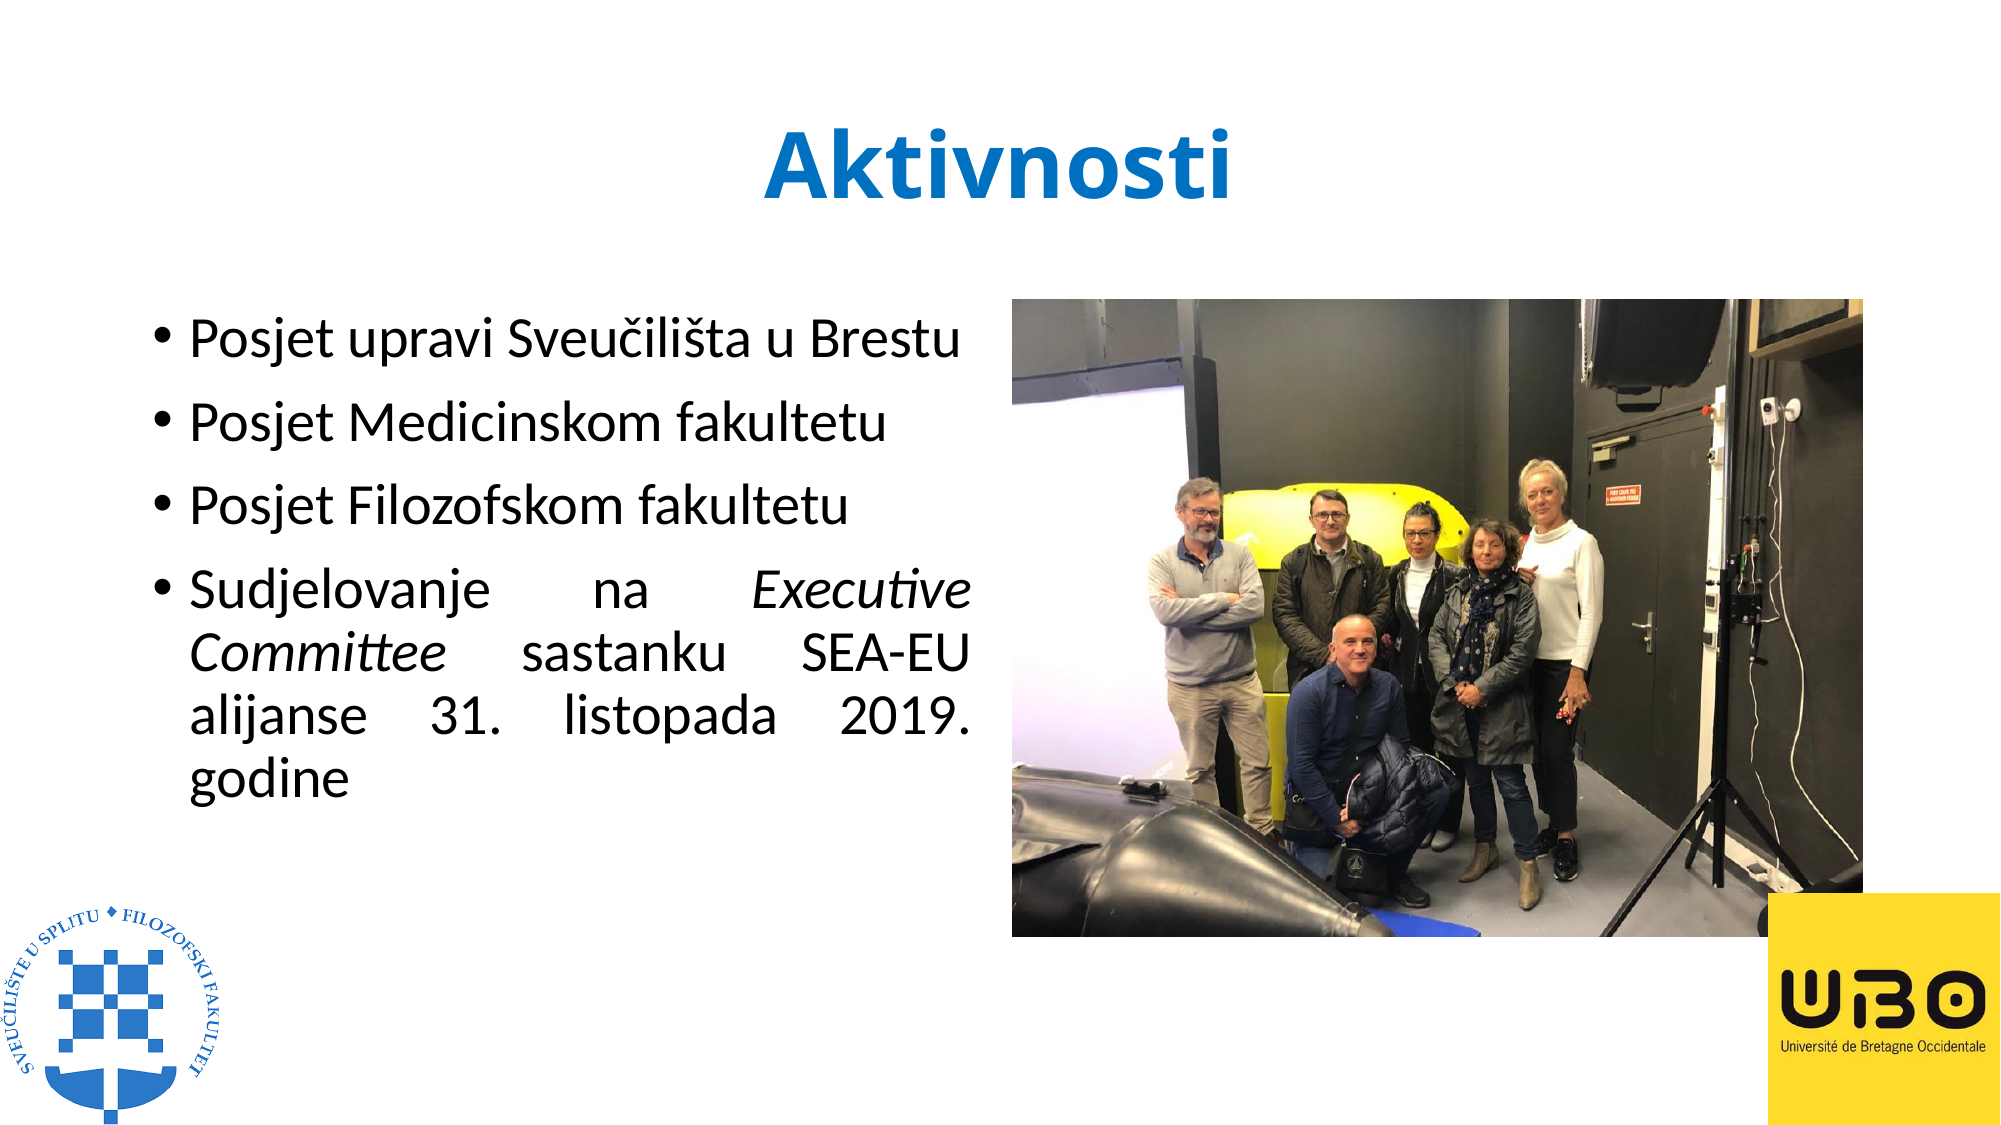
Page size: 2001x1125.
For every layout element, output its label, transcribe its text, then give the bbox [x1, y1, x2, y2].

title Aktivnosti [137, 59, 1863, 278]
picture [1768, 893, 2000, 1125]
picture [0, 906, 219, 1125]
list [1012, 299, 1863, 937]
list Posjet upravi Sveučilišta u Brestu Posjet Medicinskom fakultetu Posjet Filozofskom fakultetu Sudjelovanje na Executive Committee sastanku SEA-EU alijanse 31. listopada 2019. godine [137, 299, 988, 1014]
